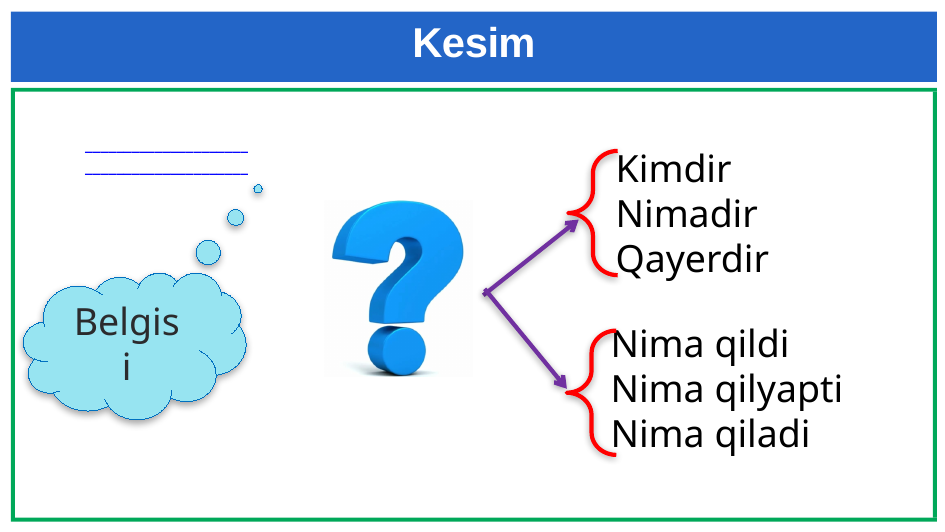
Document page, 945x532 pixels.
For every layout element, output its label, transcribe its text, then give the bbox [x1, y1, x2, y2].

text_box Nima qildi Nima qilyapti Nima qiladi [595, 312, 859, 463]
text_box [483, 219, 579, 296]
text_box _____________________ _____________________ [70, 123, 263, 184]
title Kesim [11, 13, 934, 77]
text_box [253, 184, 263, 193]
text_box [566, 148, 618, 278]
text_box [569, 328, 617, 457]
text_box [484, 288, 568, 389]
text_box Kimdir Nimadir Qayerdir [600, 137, 785, 288]
text_box Belgisi [227, 209, 244, 226]
text_box Belgisi [23, 273, 247, 420]
text_box Belgisi [196, 240, 221, 265]
picture [324, 200, 474, 378]
